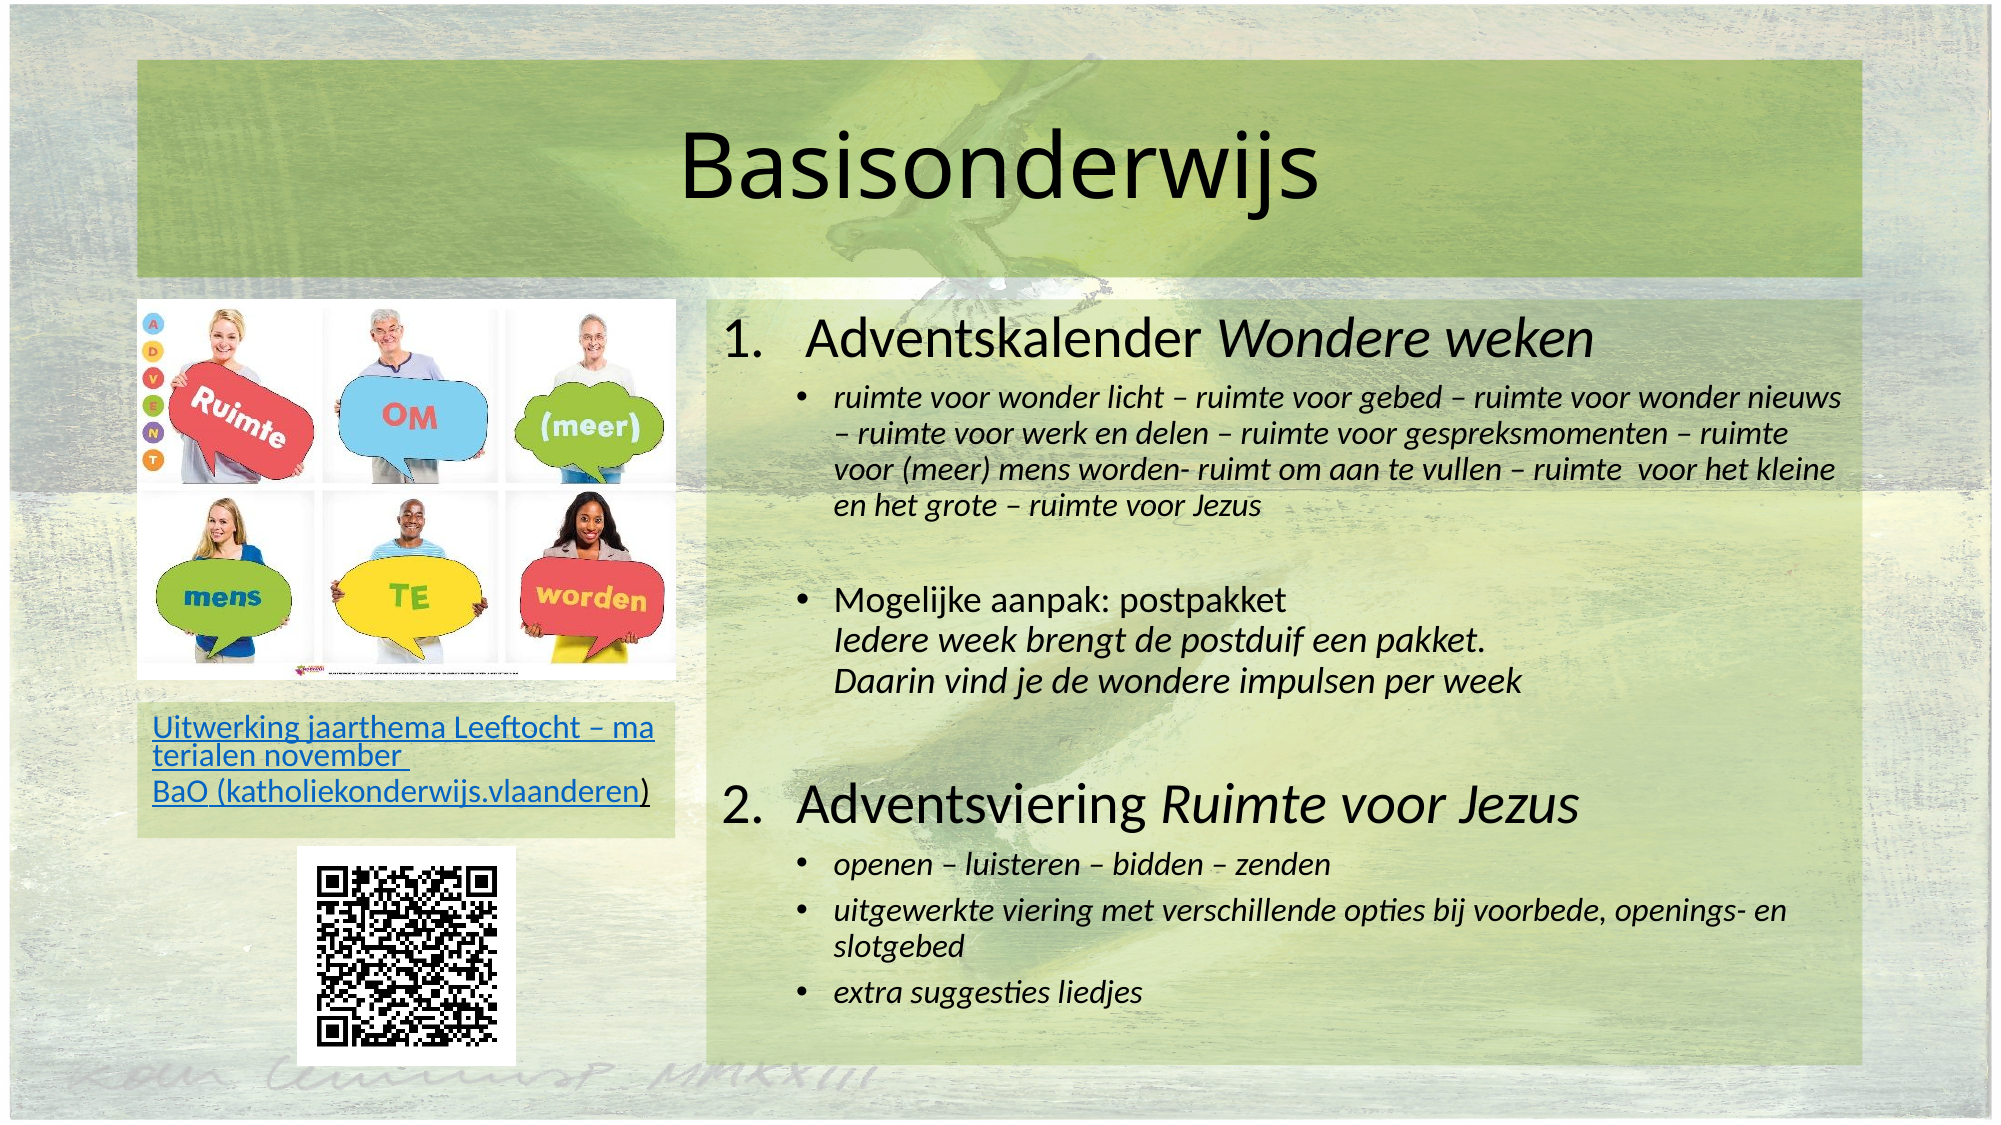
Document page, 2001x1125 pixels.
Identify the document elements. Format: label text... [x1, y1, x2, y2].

list Uitwerking jaarthema Leeftocht – materialen november BaO (katholiekonderwijs.vlaanderen) [137, 702, 676, 839]
picture [297, 846, 516, 1066]
text_box Adventskalender Wondere weken ruimte voor wonder licht – ruimte voor gebed – ruimte voor wonder nieuws – ruimte voor werk en delen – ruimte voor gespreksmomenten – ruimte voor (meer) mens worden- ruimt om aan te vullen – ruimte voor het kleine en het grote – ruimte voor Jezus Mogelijke aanpak: postpakket Iedere week brengt de postduif een pakket. Daarin vind je de wondere impulsen per week Adventsviering Ruimte voor Jezus openen – luisteren – bidden – zenden uitgewerkte viering met verschillende opties bij voorbede, openings- en slotgebed extra suggesties liedjes [706, 299, 1863, 1066]
title Basisonderwijs [137, 59, 1863, 278]
picture [137, 299, 676, 680]
